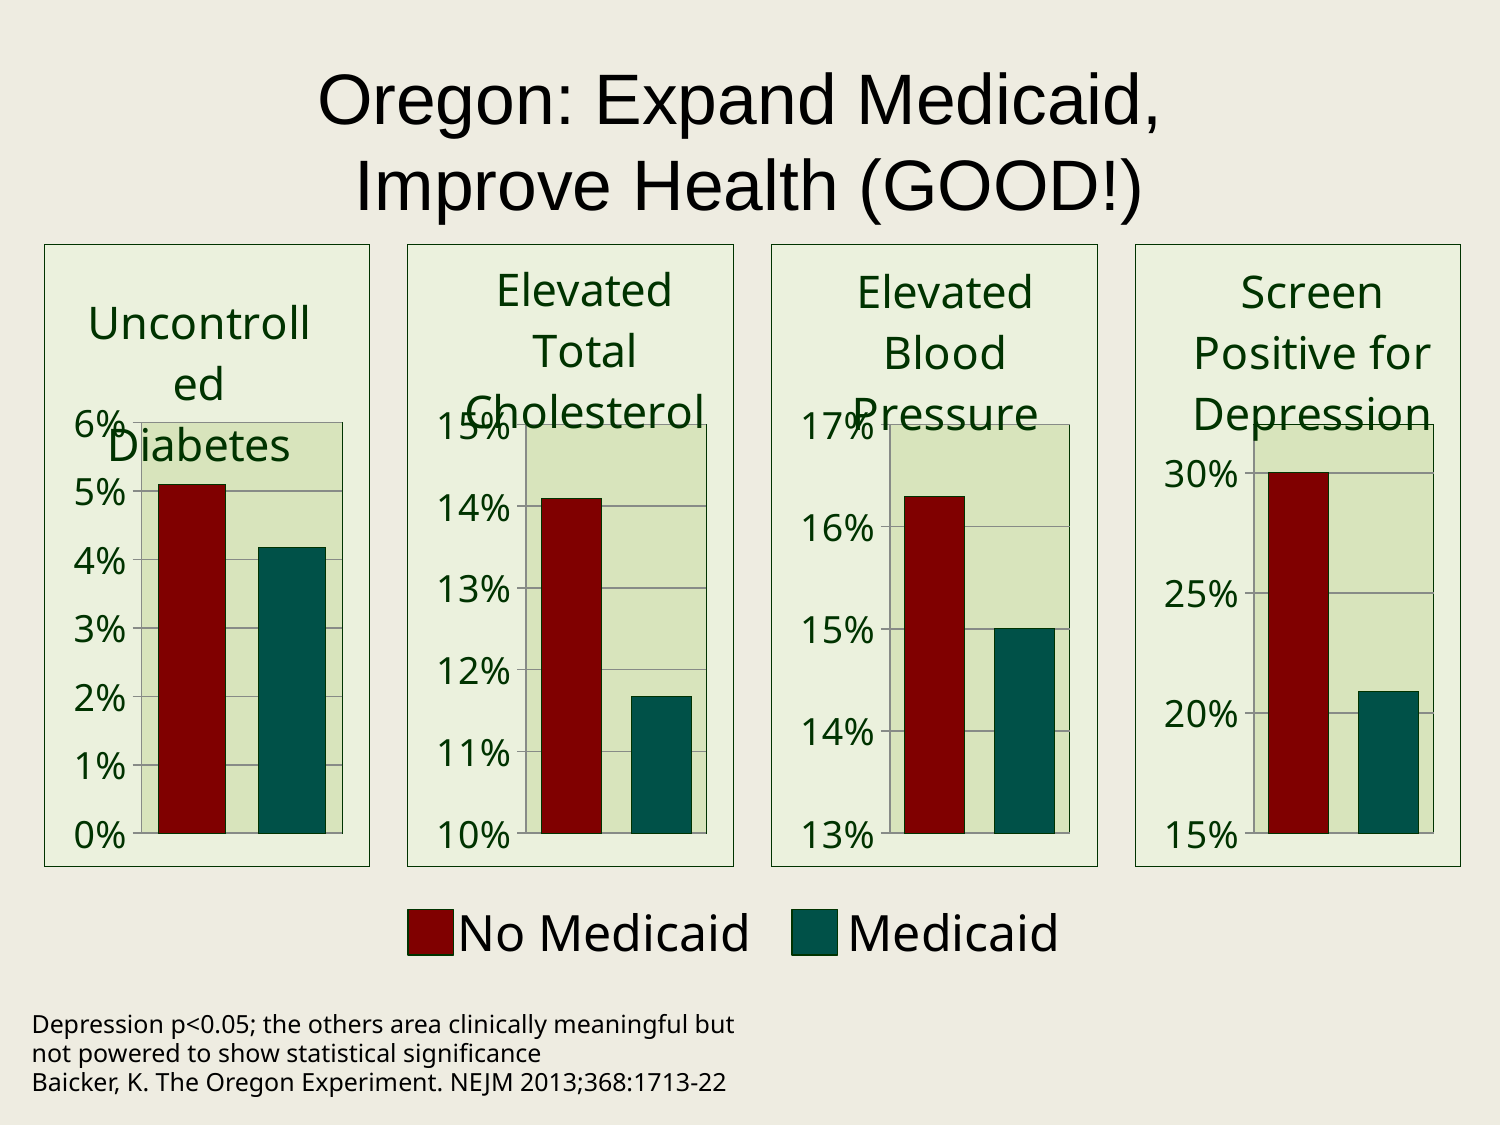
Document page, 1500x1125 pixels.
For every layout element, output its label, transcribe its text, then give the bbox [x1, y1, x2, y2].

text_box No Medicaid [442, 894, 767, 969]
chart [1135, 243, 1462, 867]
text_box [790, 907, 833, 957]
chart [407, 243, 734, 867]
title Oregon: Expand Medicaid, Improve Health (GOOD!) [75, 45, 1425, 233]
text_box [406, 907, 442, 957]
chart [771, 243, 1098, 867]
text_box Medicaid [833, 894, 1076, 969]
chart [43, 243, 370, 867]
text_box Depression p<0.05; the others area clinically meaningful but not powered to show statistical significance Baicker, K. The Oregon Experiment. NEJM 2013;368:1713-22 [12, 993, 755, 1115]
